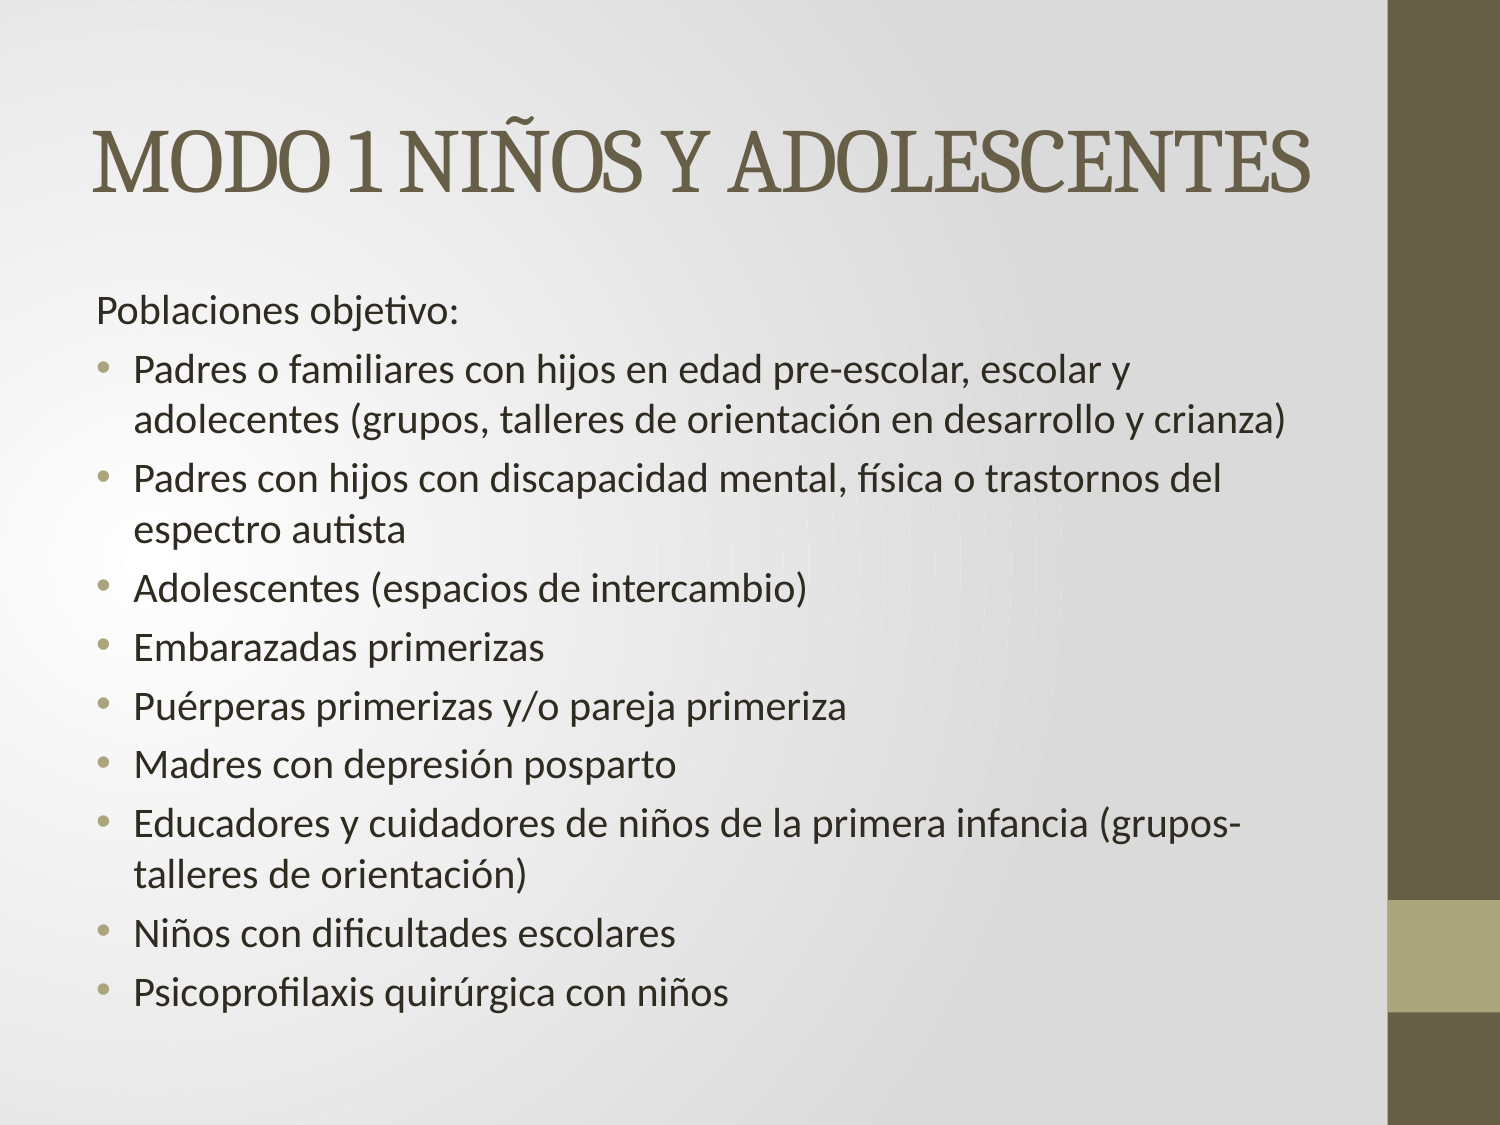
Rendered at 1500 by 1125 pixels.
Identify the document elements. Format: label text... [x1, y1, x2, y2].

list Poblaciones objetivo: Padres o familiares con hijos en edad pre-escolar, escolar y adolecentes (grupos, talleres de orientación en desarrollo y crianza) Padres con hijos con discapacidad mental, física o trastornos del espectro autista Adolescentes (espacios de intercambio) Embarazadas primerizas Puérperas primerizas y/o pareja primeriza Madres con depresión posparto Educadores y cuidadores de niños de la primera infancia (grupos- talleres de orientación) Niños con dificultades escolares Psicoprofilaxis quirúrgica con niños [62, 275, 1313, 1063]
title MODO 1 NIÑOS Y ADOLESCENTES [75, 62, 1400, 250]
